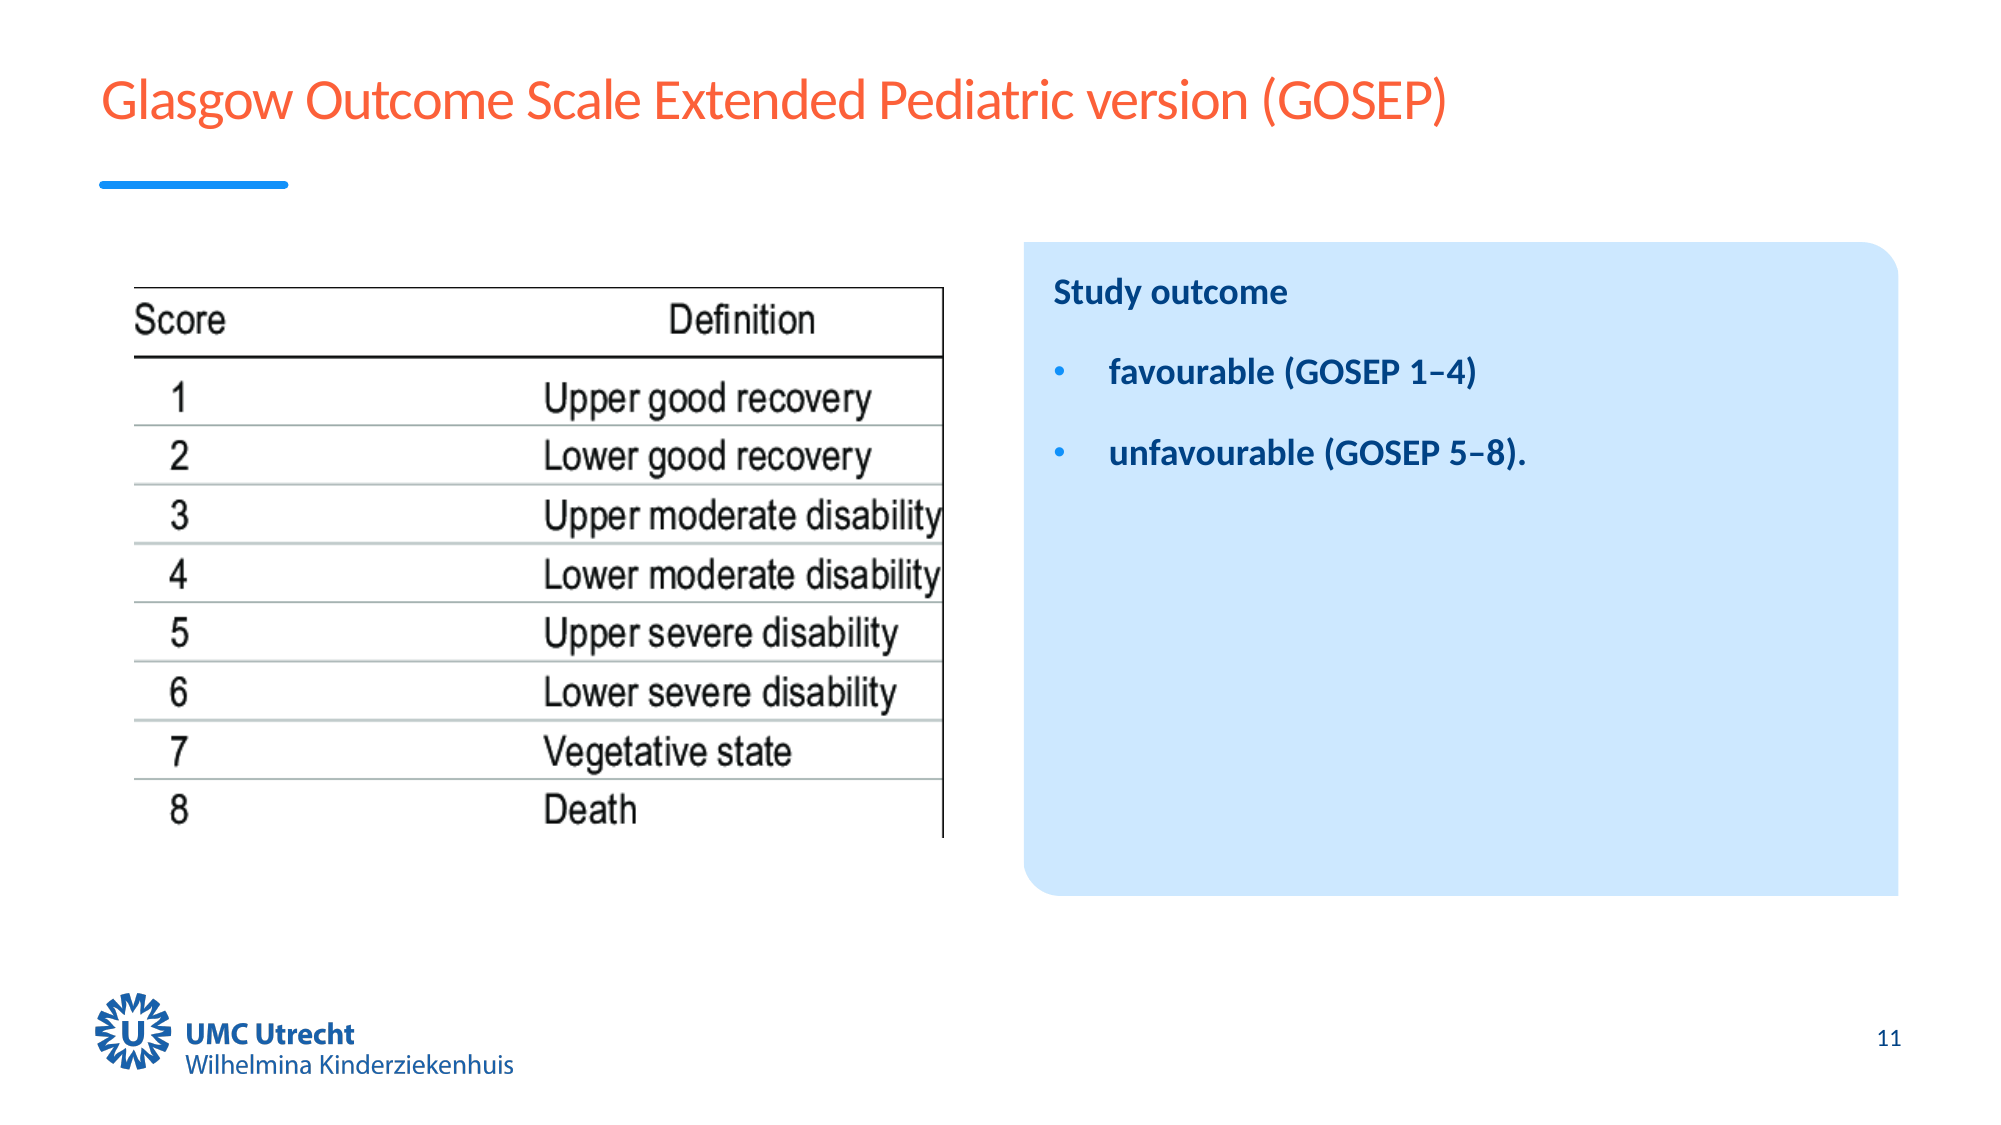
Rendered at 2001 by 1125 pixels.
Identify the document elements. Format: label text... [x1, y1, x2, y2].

slide_number 11 [1842, 1015, 1902, 1057]
picture [134, 287, 944, 838]
picture [94, 993, 514, 1074]
list Study outcome favourable (GOSEP 1–4) unfavourable (GOSEP 5–8). [1023, 242, 1899, 896]
title Glasgow Outcome Scale Extended Pediatric version (GOSEP) [101, 75, 1903, 184]
